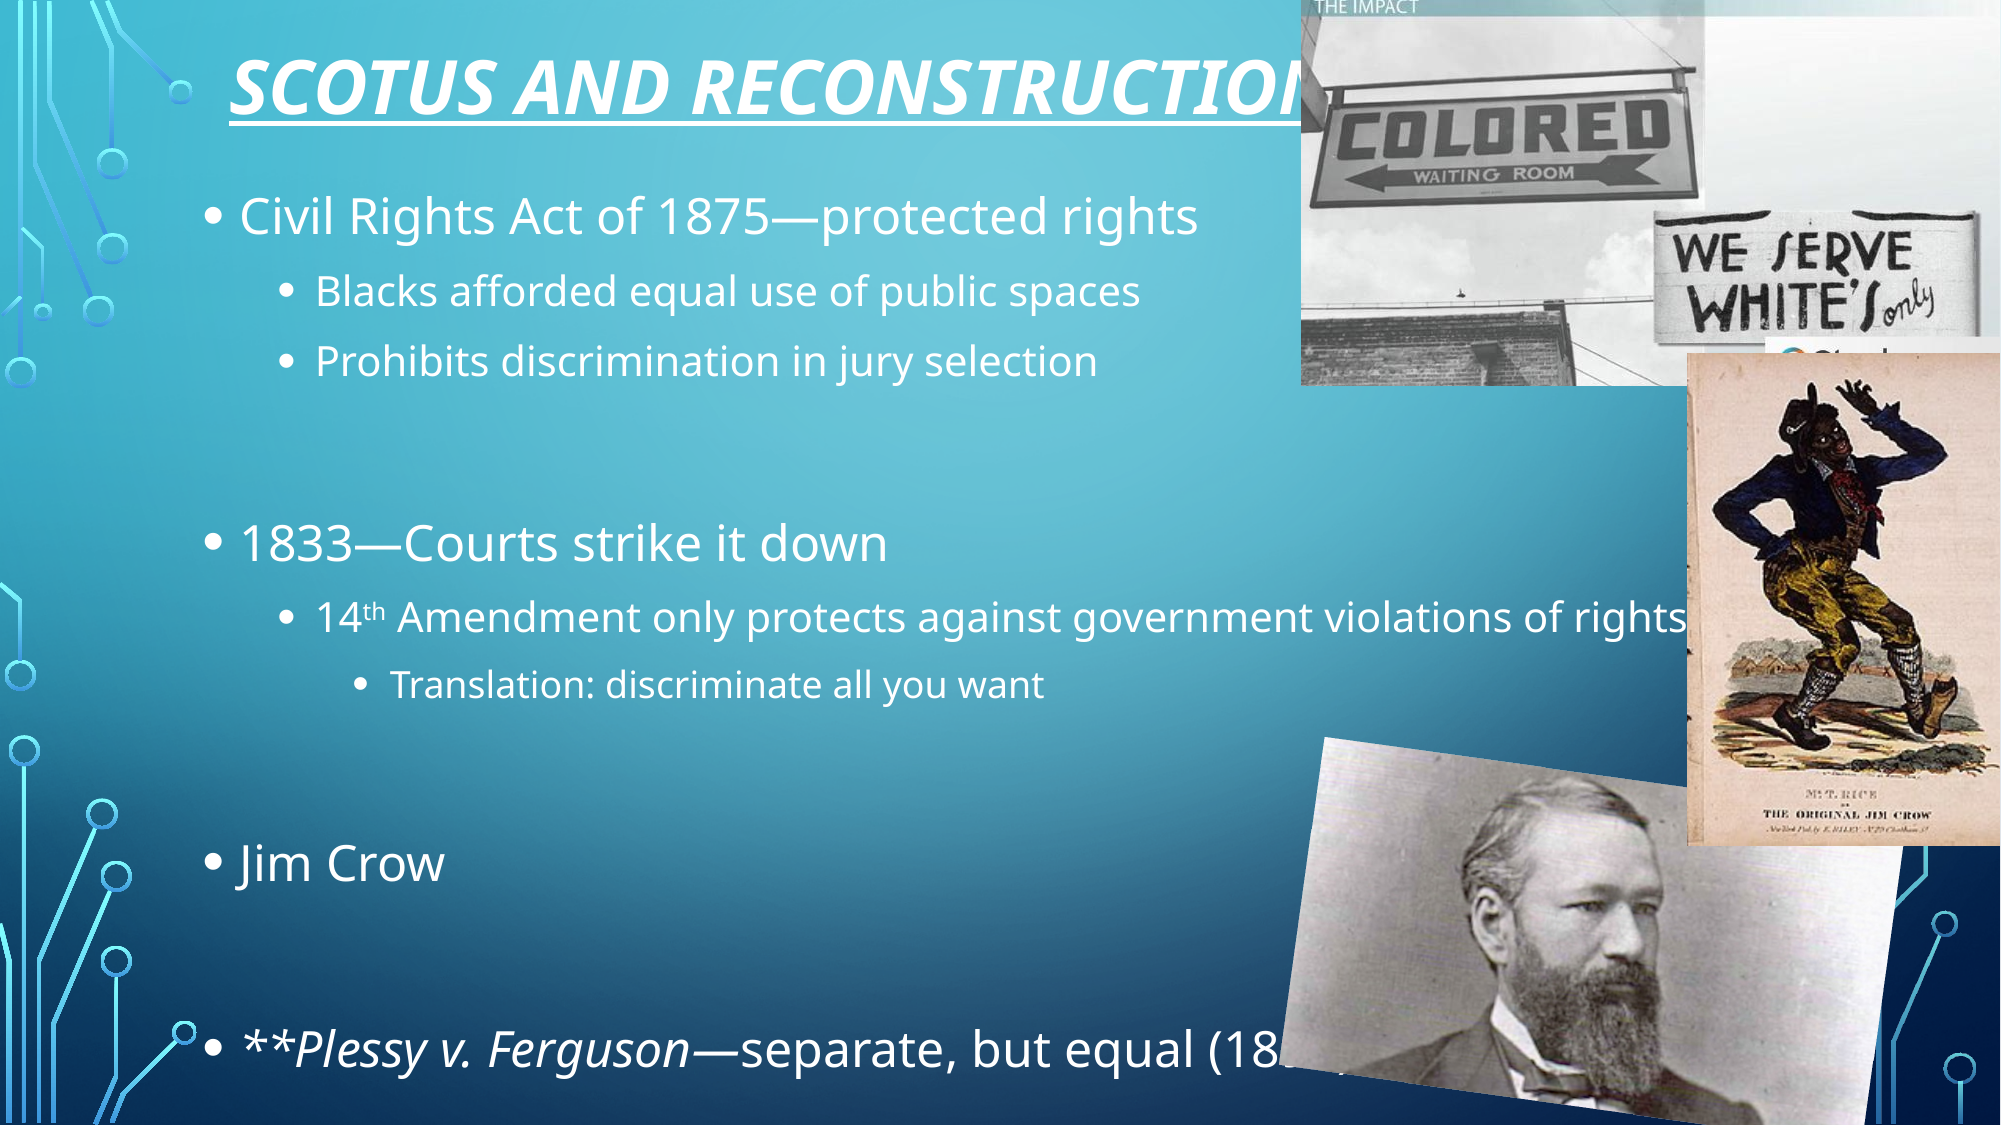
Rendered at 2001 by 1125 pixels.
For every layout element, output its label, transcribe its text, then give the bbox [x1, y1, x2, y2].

title SCOTUS and Reconstruction [214, 0, 1300, 164]
picture [1280, 0, 2000, 1125]
list Civil Rights Act of 1875—protected rights Blacks afforded equal use of public spaces Prohibits discrimination in jury selection 1833—Courts strike it down 14th Amendment only protects against government violations of rights Translation: discriminate all you want Jim Crow **Plessy v. Ferguson—separate, but equal (1896)** [187, 164, 1701, 1125]
